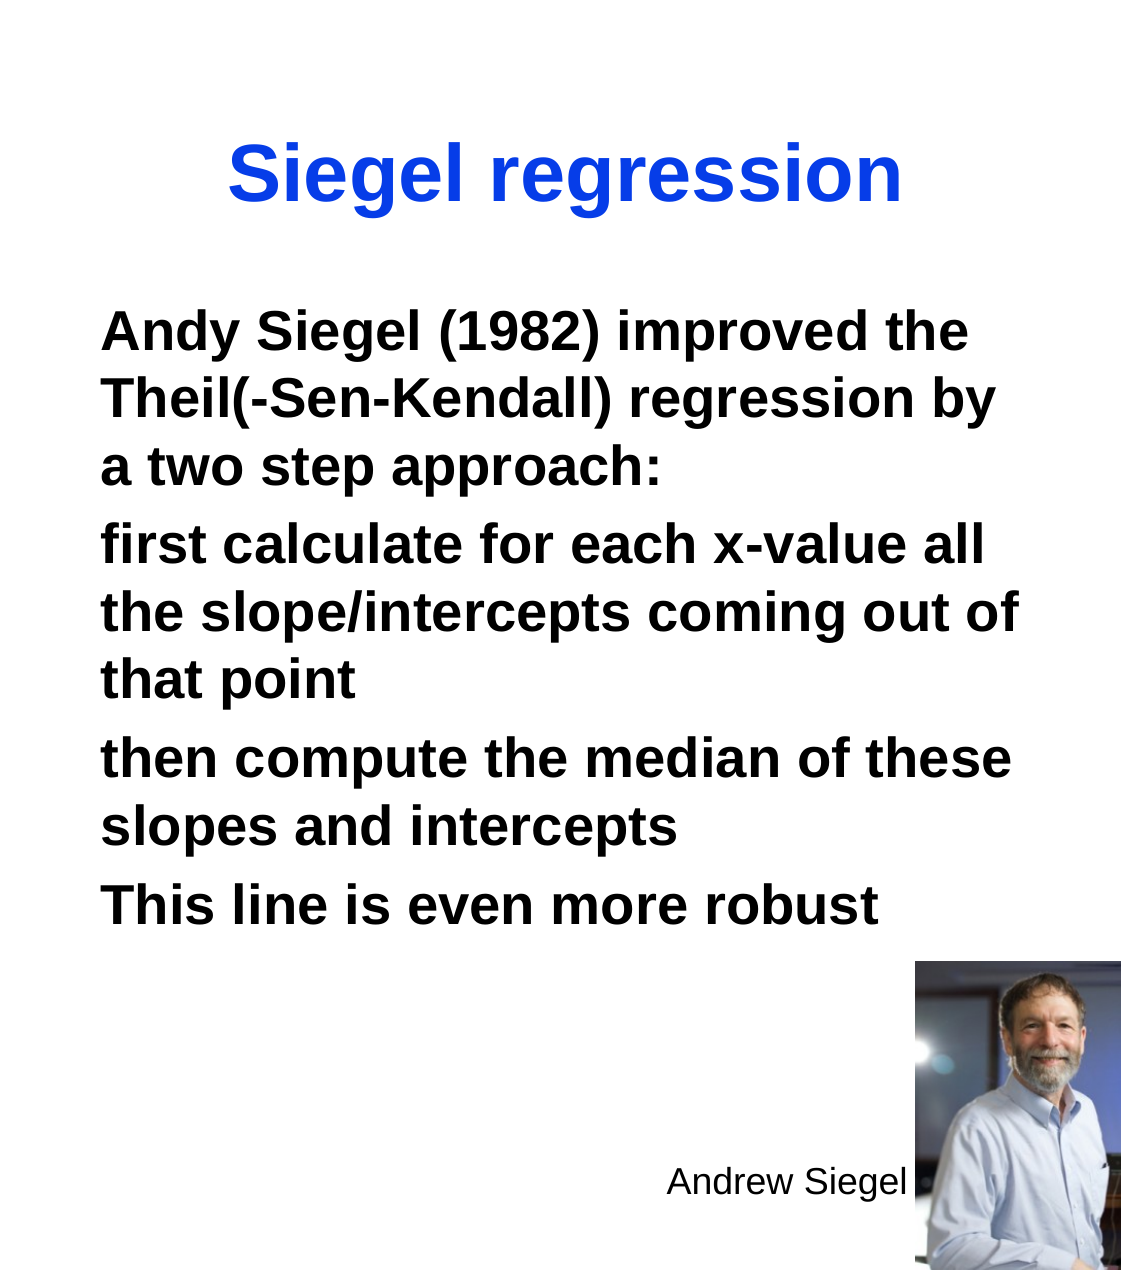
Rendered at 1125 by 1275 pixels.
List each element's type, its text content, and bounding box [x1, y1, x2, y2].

picture [914, 961, 1121, 1271]
list Andy Siegel (1982) improved the Theil(-Sen-Kendall) regression by a two step approach: first calculate for each x-value all the slope/intercepts coming out of that point then compute the median of these slopes and intercepts This line is even more robust [86, 286, 1045, 1052]
text_box Andrew Siegel [651, 1149, 909, 1210]
title Siegel regression [86, 61, 1045, 276]
